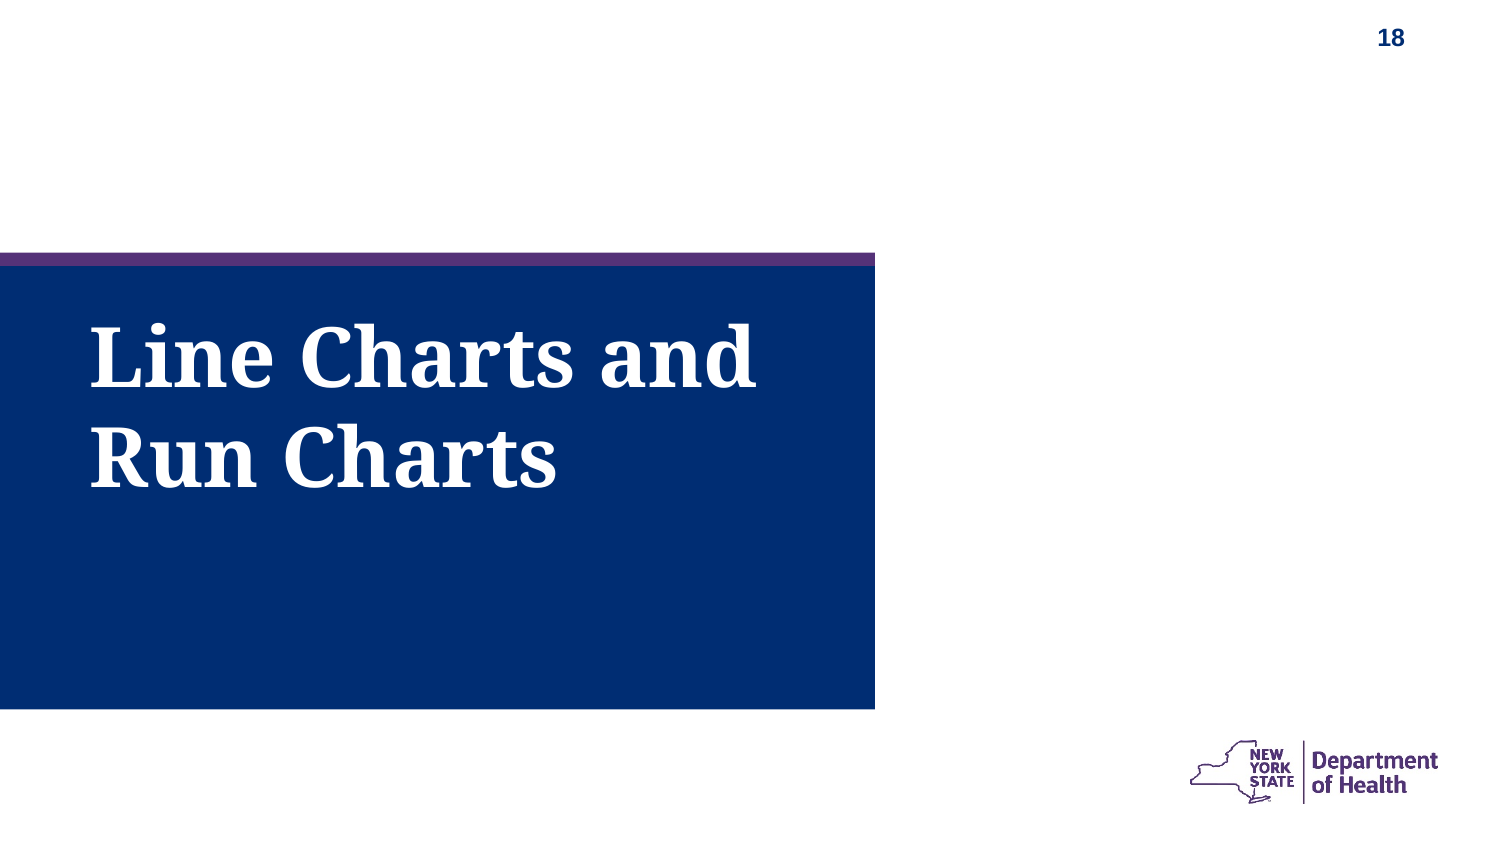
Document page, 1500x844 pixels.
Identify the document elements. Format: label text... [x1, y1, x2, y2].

picture [1190, 740, 1438, 804]
text_box Line Charts and Run Charts [74, 296, 825, 512]
